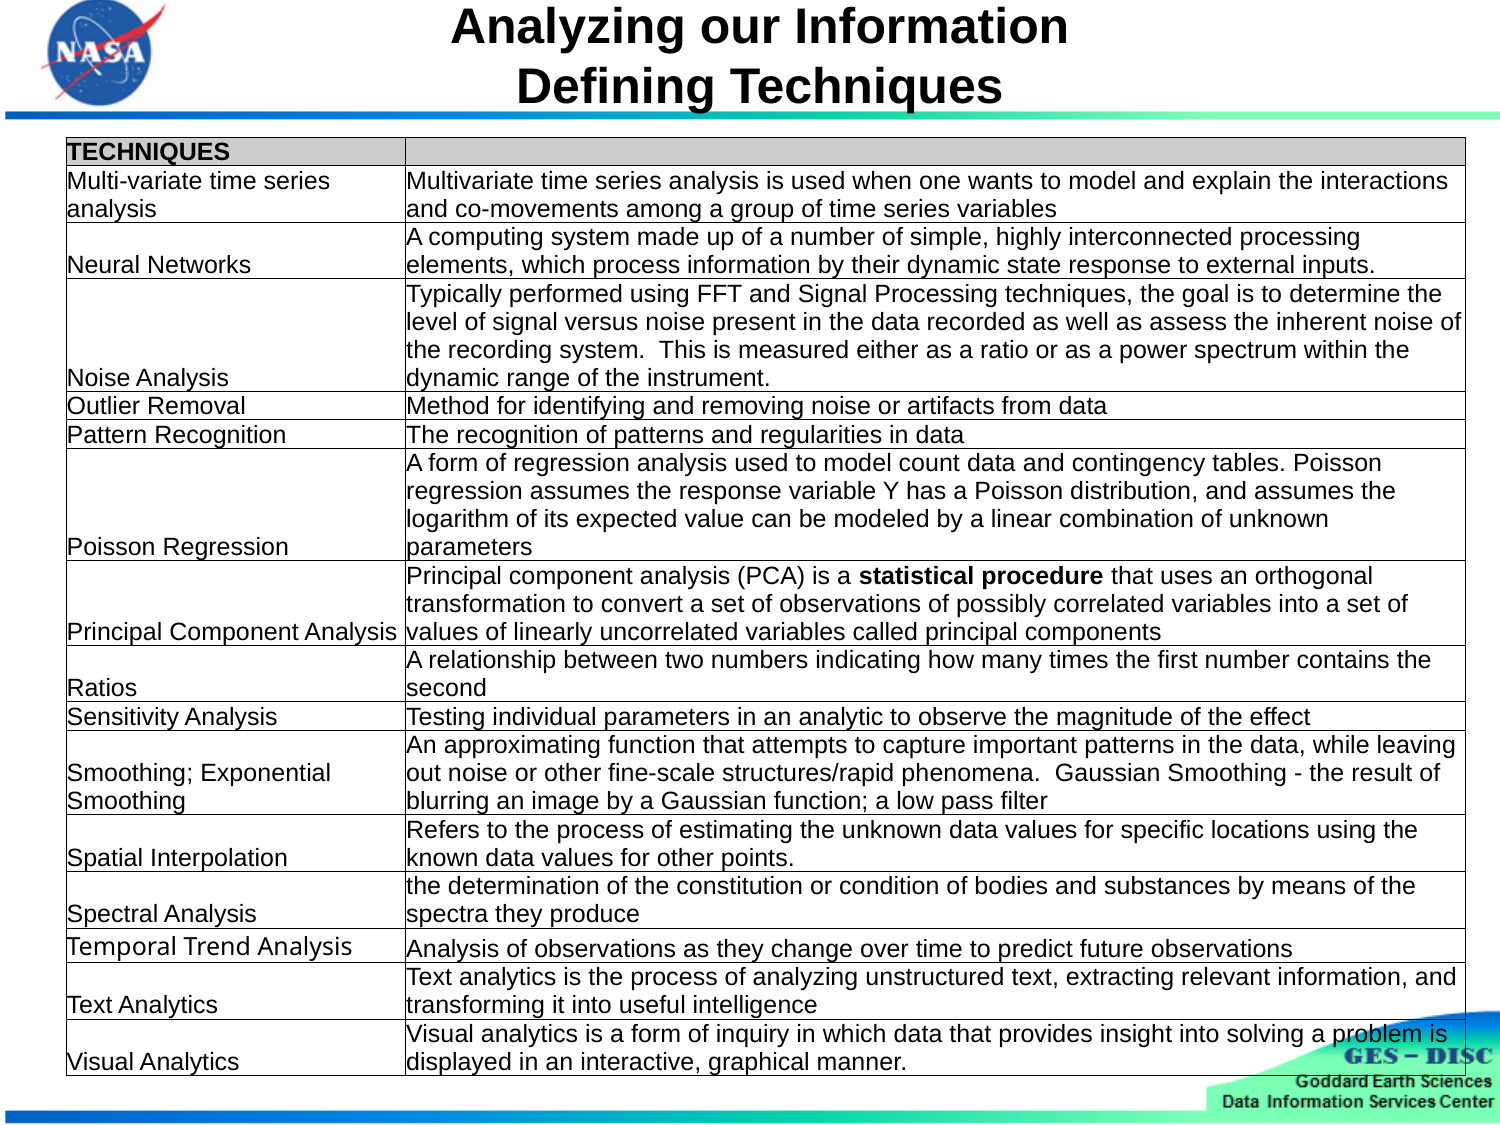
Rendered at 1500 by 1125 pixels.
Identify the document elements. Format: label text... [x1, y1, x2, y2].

table_cell An approximating function that attempts to capture important patterns in the data, while leaving out noise or other fine-scale structures/rapid phenomena. Gaussian Smoothing - the result of blurring an image by a Gaussian function; a low pass filter [406, 731, 1465, 814]
table_cell The recognition of patterns and regularities in data [406, 420, 1465, 448]
table_cell Multivariate time series analysis is used when one wants to model and explain the interactions and co-movements among a group of time series variables [406, 166, 1465, 222]
table_cell A form of regression analysis used to model count data and contingency tables. Poisson regression assumes the response variable Y has a Poisson distribution, and assumes the logarithm of its expected value can be modeled by a linear combination of unknown parameters [406, 449, 1465, 560]
table_cell Principal component analysis (PCA) is a statistical procedure that uses an orthogonal transformation to convert a set of observations of possibly correlated variables into a set of values of linearly uncorrelated variables called principal components [406, 561, 1465, 645]
table_cell Neural Networks [67, 223, 405, 278]
table_cell Noise Analysis [67, 279, 405, 391]
table_cell Visual analytics is a form of inquiry in which data that provides insight into solving a problem is displayed in an interactive, graphical manner. [406, 1020, 1465, 1075]
table_cell Principal Component Analysis [67, 561, 405, 645]
text_box [4, 0, 1500, 1125]
table_cell Refers to the process of estimating the unknown data values for specific locations using the known data values for other points. [406, 815, 1465, 871]
table_cell the determination of the constitution or condition of bodies and substances by means of the spectra they produce [406, 872, 1465, 928]
table_cell Text analytics is the process of analyzing unstructured text, extracting relevant information, and transforming it into useful intelligence [406, 963, 1465, 1019]
table_cell Multi-variate time series analysis [67, 166, 405, 222]
table_cell Poisson Regression [67, 449, 405, 560]
table_cell Pattern Recognition [67, 420, 405, 448]
table_cell Outlier Removal [67, 392, 405, 419]
table_cell A computing system made up of a number of simple, highly interconnected processing elements, which process information by their dynamic state response to external inputs. [406, 223, 1465, 278]
table_cell Sensitivity Analysis [67, 702, 405, 730]
table_cell Method for identifying and removing noise or artifacts from data [406, 392, 1465, 419]
table_cell Testing individual parameters in an analytic to observe the magnitude of the effect [406, 702, 1465, 730]
title Analyzing our Information Defining Techniques [134, 40, 1385, 129]
table_cell Ratios [67, 646, 405, 701]
table_cell Spatial Interpolation [67, 815, 405, 871]
table_header TECHNIQUES [67, 138, 405, 165]
table_cell Smoothing; Exponential Smoothing [67, 731, 405, 814]
table_cell Typically performed using FFT and Signal Processing techniques, the goal is to determine the level of signal versus noise present in the data recorded as well as assess the inherent noise of the recording system. This is measured either as a ratio or as a power spectrum within the dynamic range of the instrument. [406, 279, 1465, 391]
table_cell Text Analytics [67, 963, 405, 1019]
table_header [406, 138, 1465, 165]
table_cell Visual Analytics [67, 1020, 405, 1075]
table_cell Spectral Analysis [67, 872, 405, 928]
table_cell Temporal Trend Analysis [67, 929, 405, 962]
table_cell A relationship between two numbers indicating how many times the first number contains the second [406, 646, 1465, 701]
table_cell Analysis of observations as they change over time to predict future observations [406, 929, 1465, 962]
